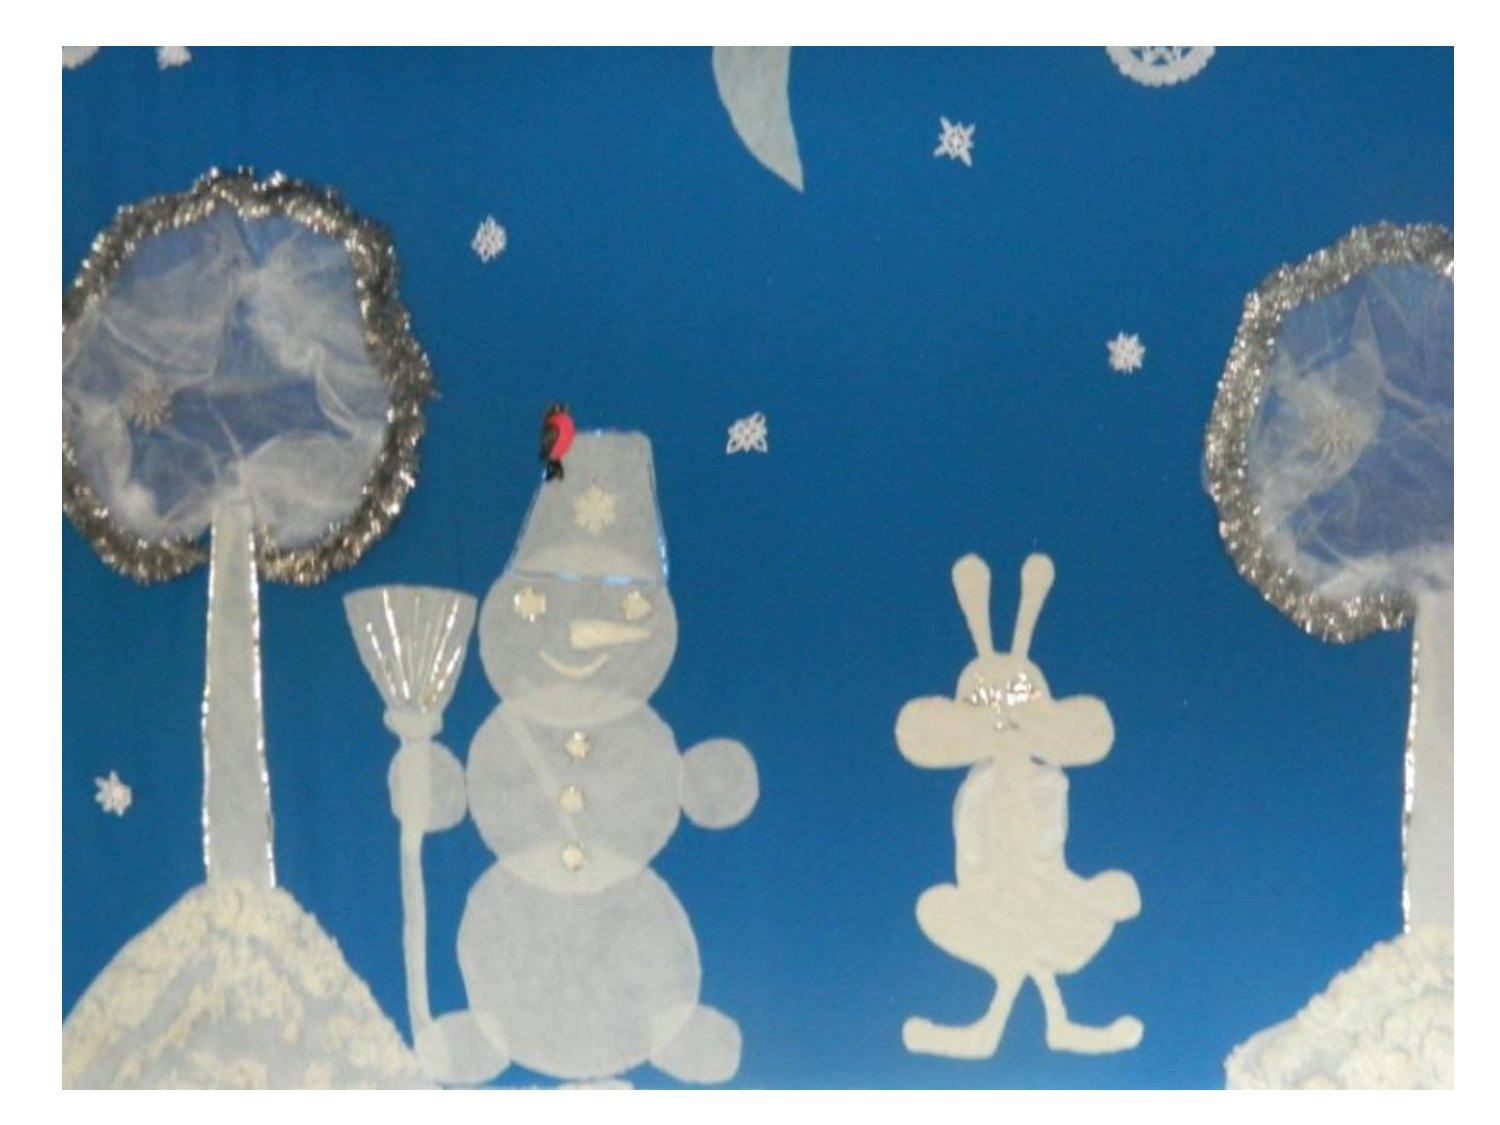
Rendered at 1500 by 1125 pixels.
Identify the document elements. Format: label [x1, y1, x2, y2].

picture [62, 46, 1454, 1091]
